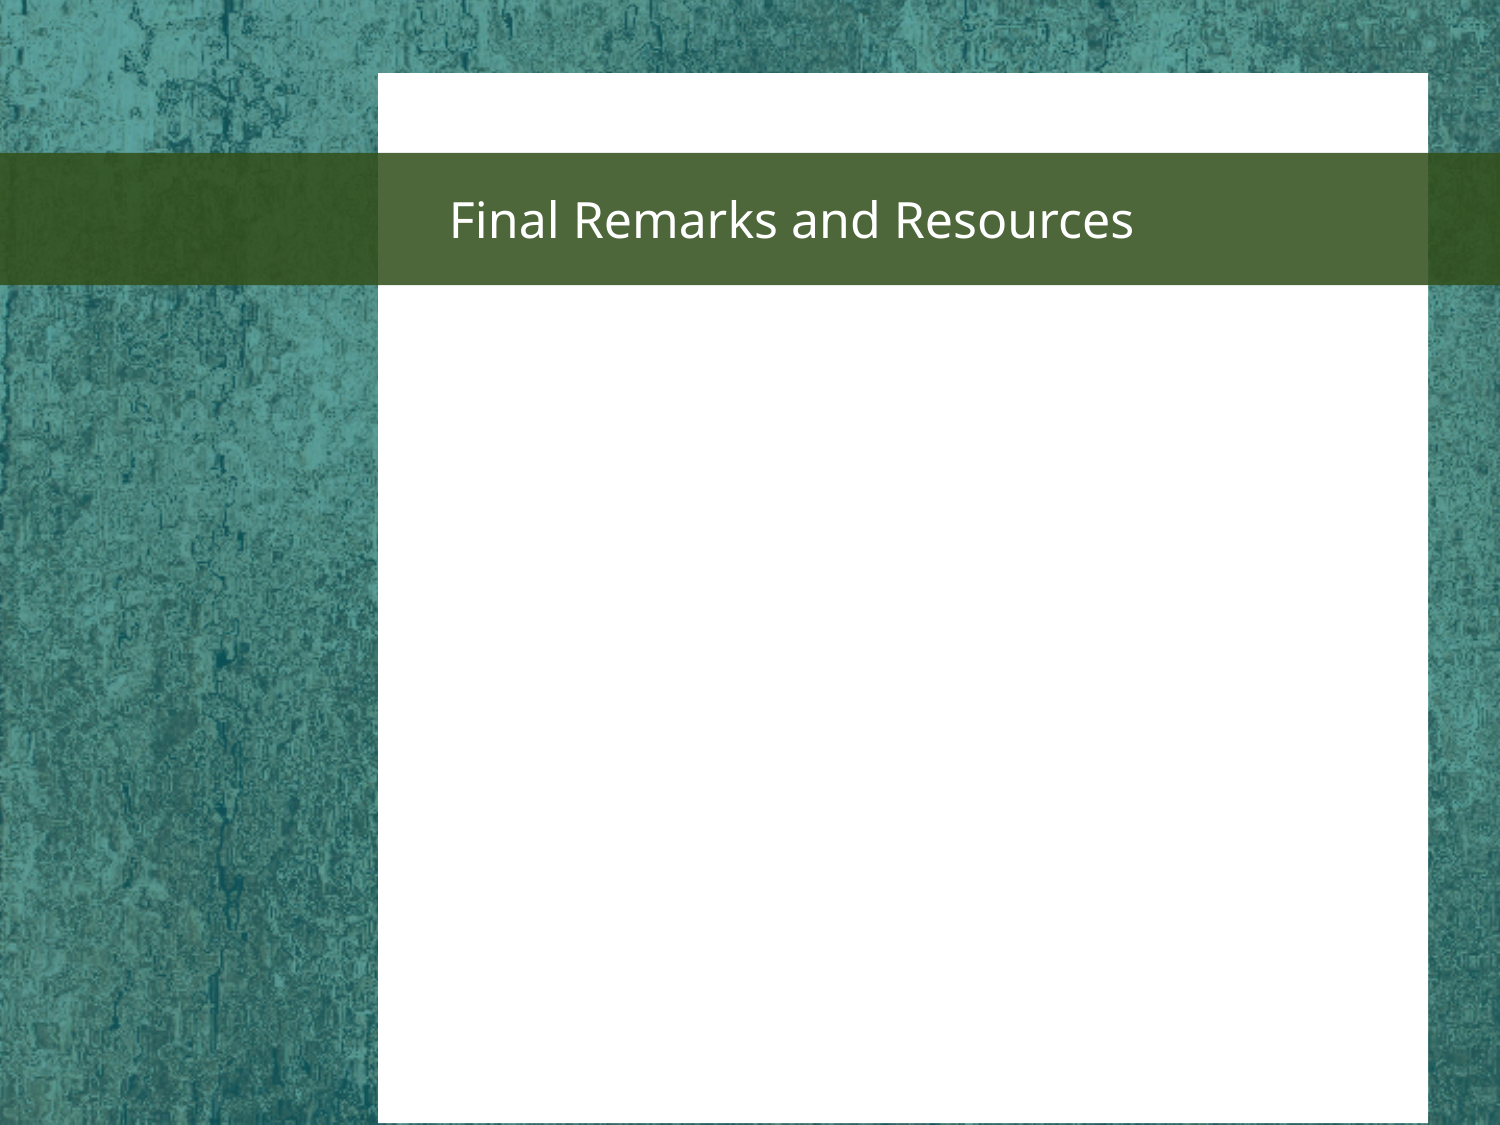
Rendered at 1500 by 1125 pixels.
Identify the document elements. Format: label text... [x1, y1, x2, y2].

picture [0, 0, 1500, 152]
picture [0, 286, 1500, 1125]
title Final Remarks and Resources [433, 140, 1468, 297]
